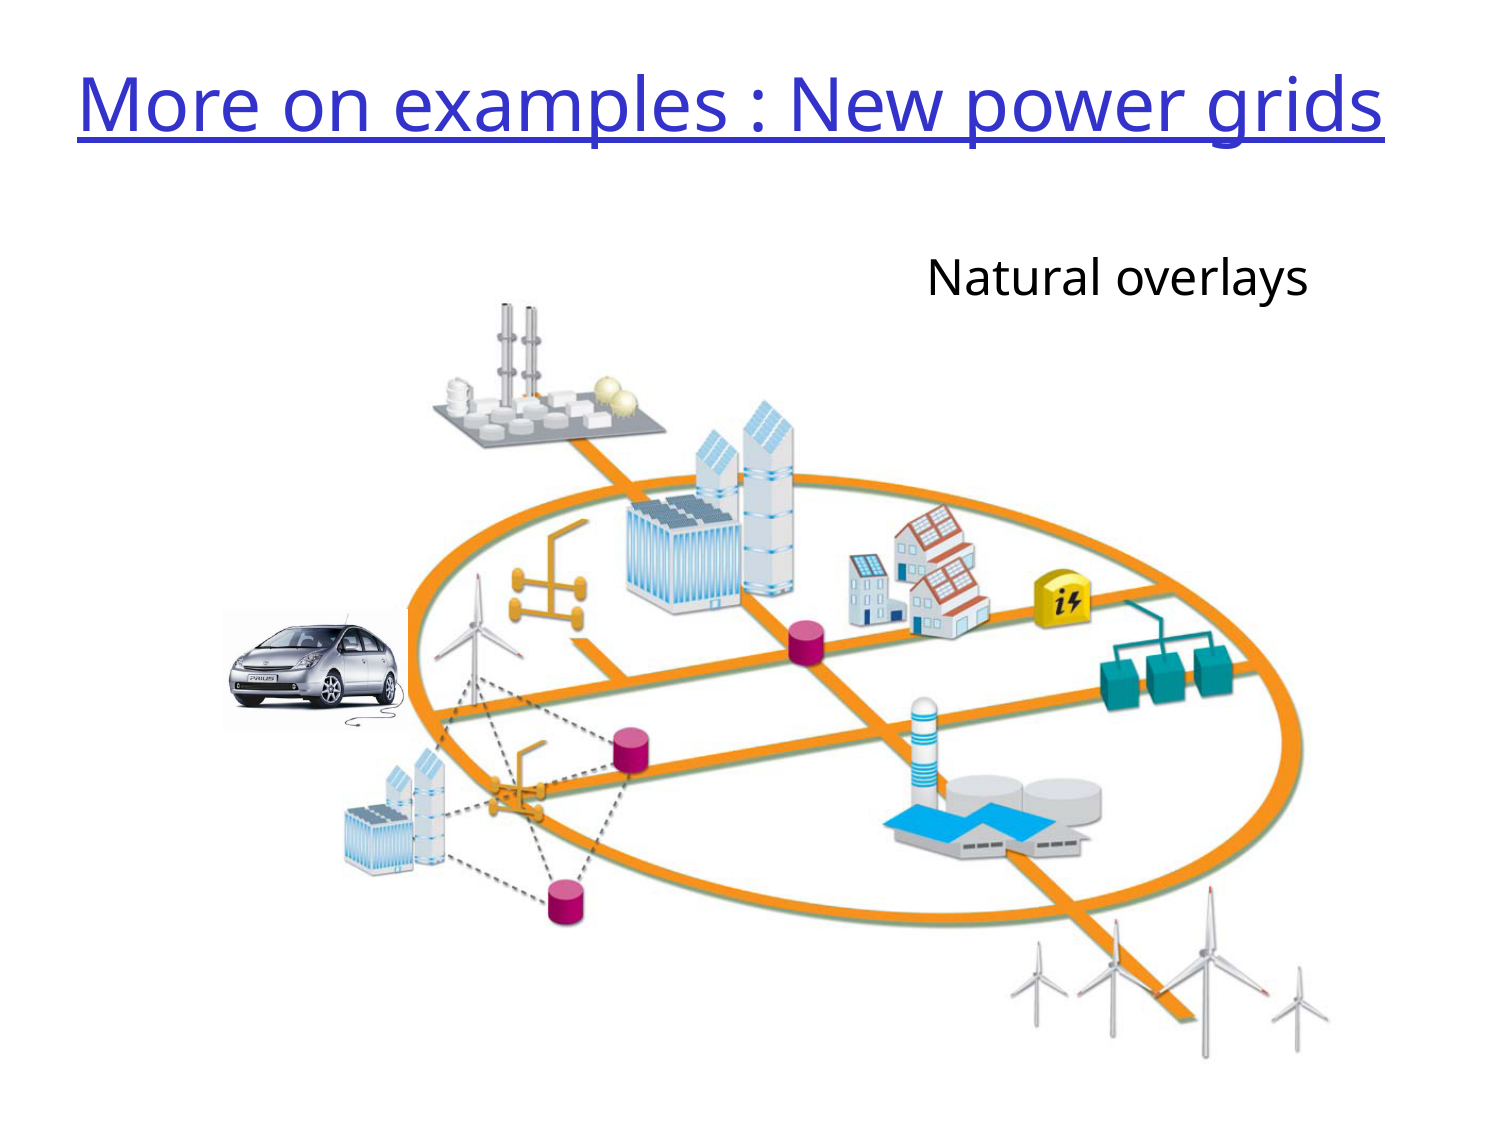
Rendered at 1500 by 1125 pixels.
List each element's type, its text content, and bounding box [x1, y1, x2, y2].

text_box Natural overlays [911, 238, 1325, 282]
title More on examples : New power grids [61, 21, 1432, 182]
picture [222, 284, 1394, 1073]
